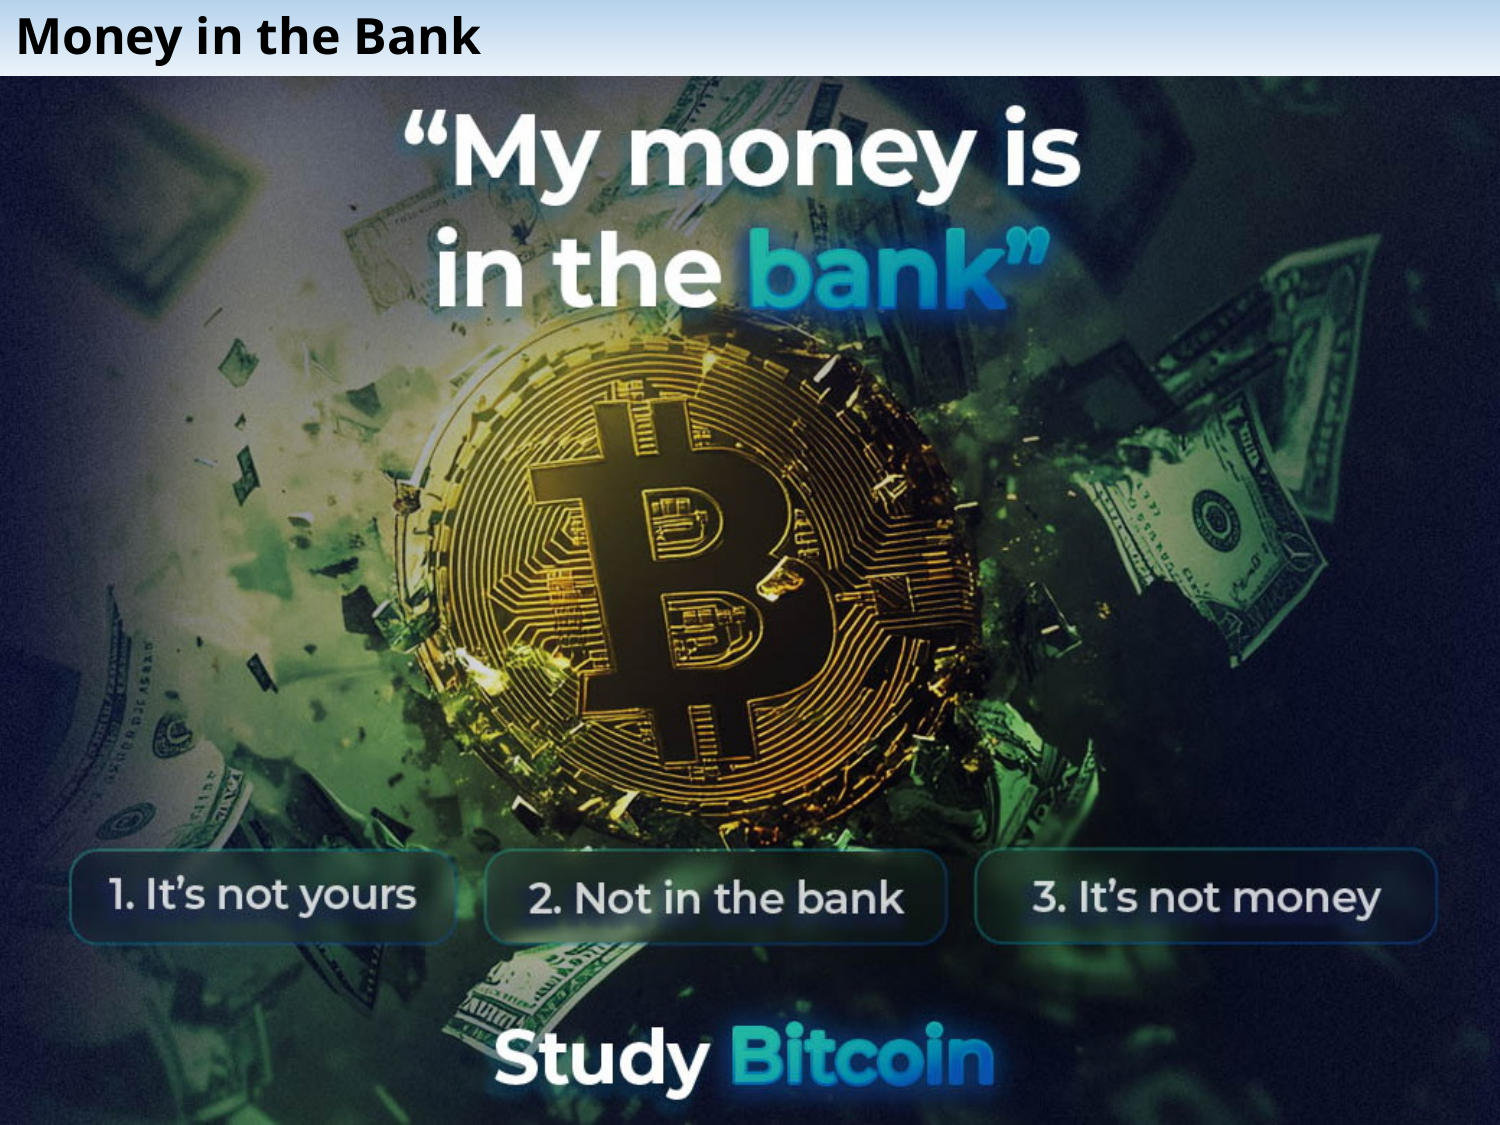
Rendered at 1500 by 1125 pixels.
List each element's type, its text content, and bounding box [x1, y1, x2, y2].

picture [0, 76, 1500, 1125]
title Money in the Bank [0, 0, 1500, 76]
